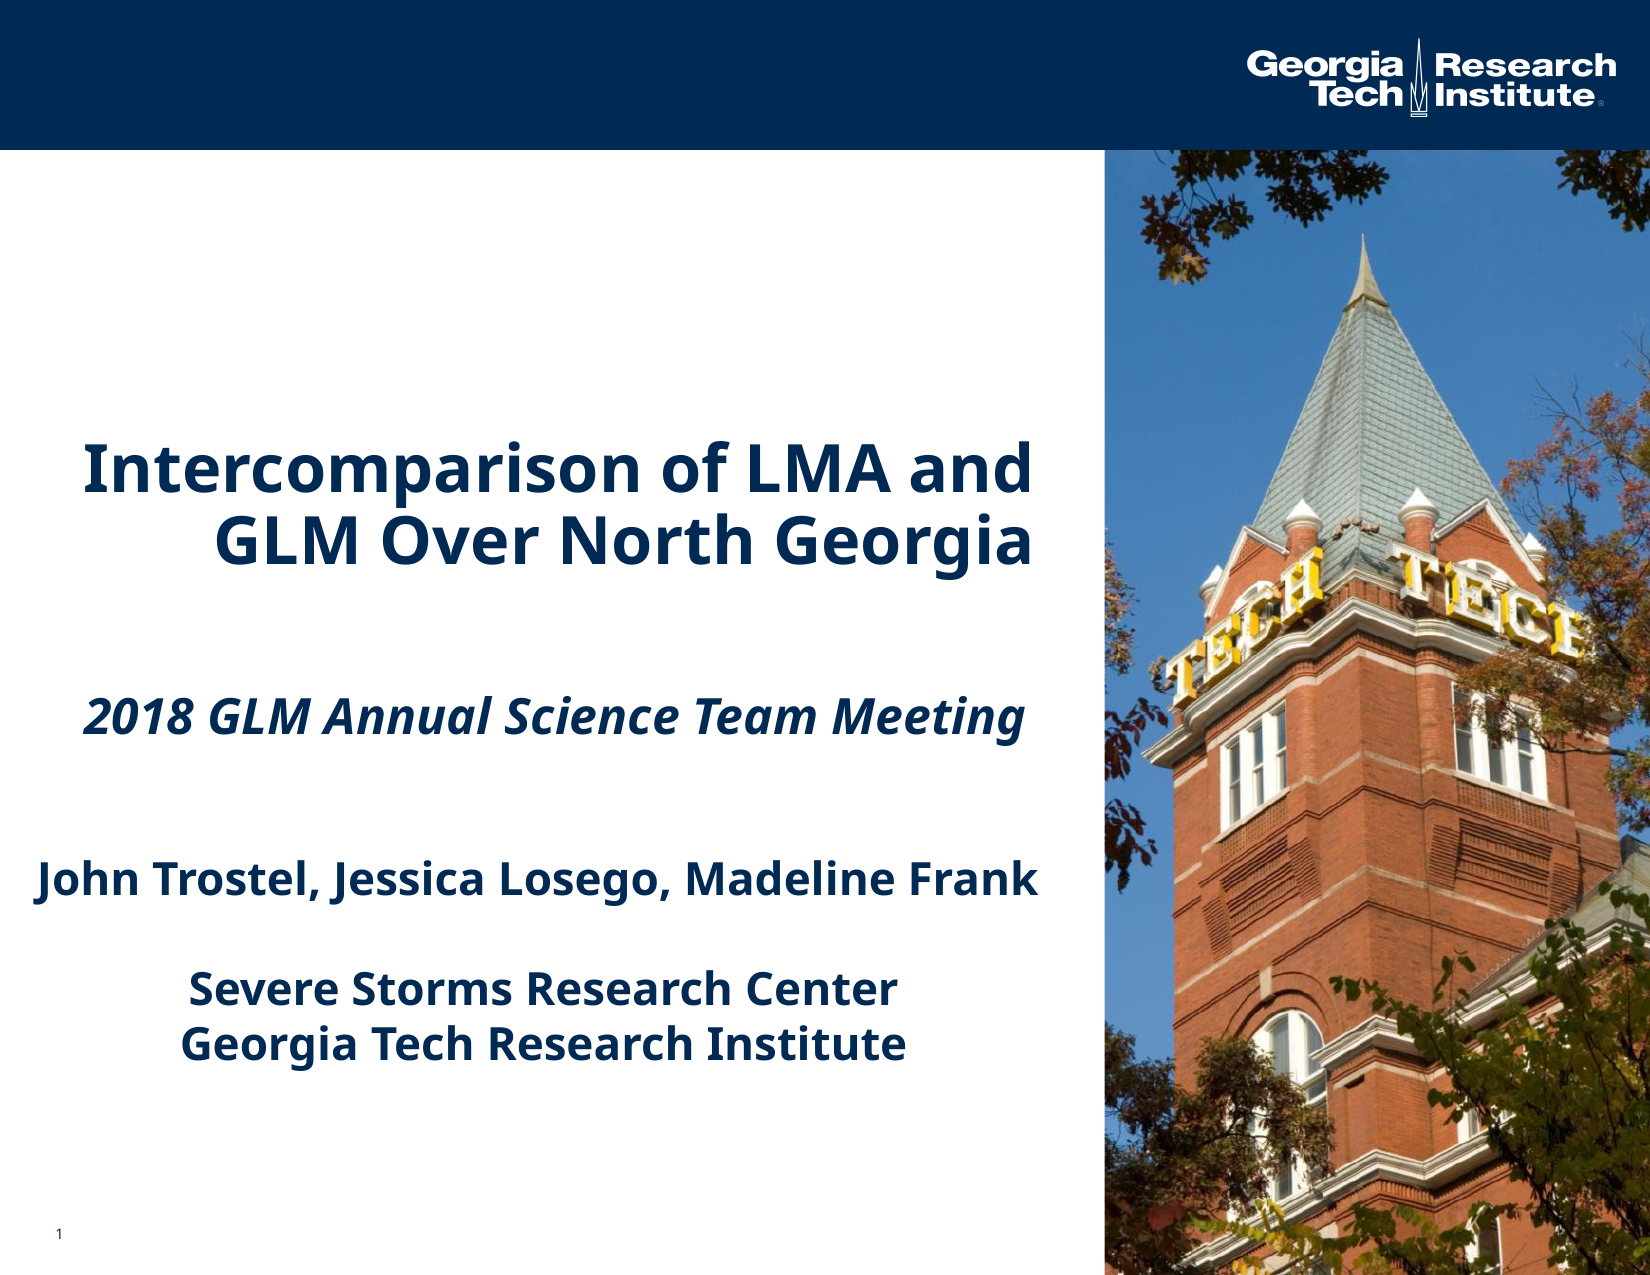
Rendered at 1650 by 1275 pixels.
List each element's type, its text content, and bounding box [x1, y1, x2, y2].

title Intercomparison of LMA and GLM Over North Georgia [37, 357, 1050, 587]
list 2018 GLM Annual Science Team Meeting [24, 683, 1087, 826]
picture [1247, 38, 1616, 117]
picture [1104, 150, 1650, 1275]
list John Trostel, Jessica Losego, Madeline Frank Severe Storms Research Center Georgia Tech Research Institute [1, 842, 1087, 1116]
